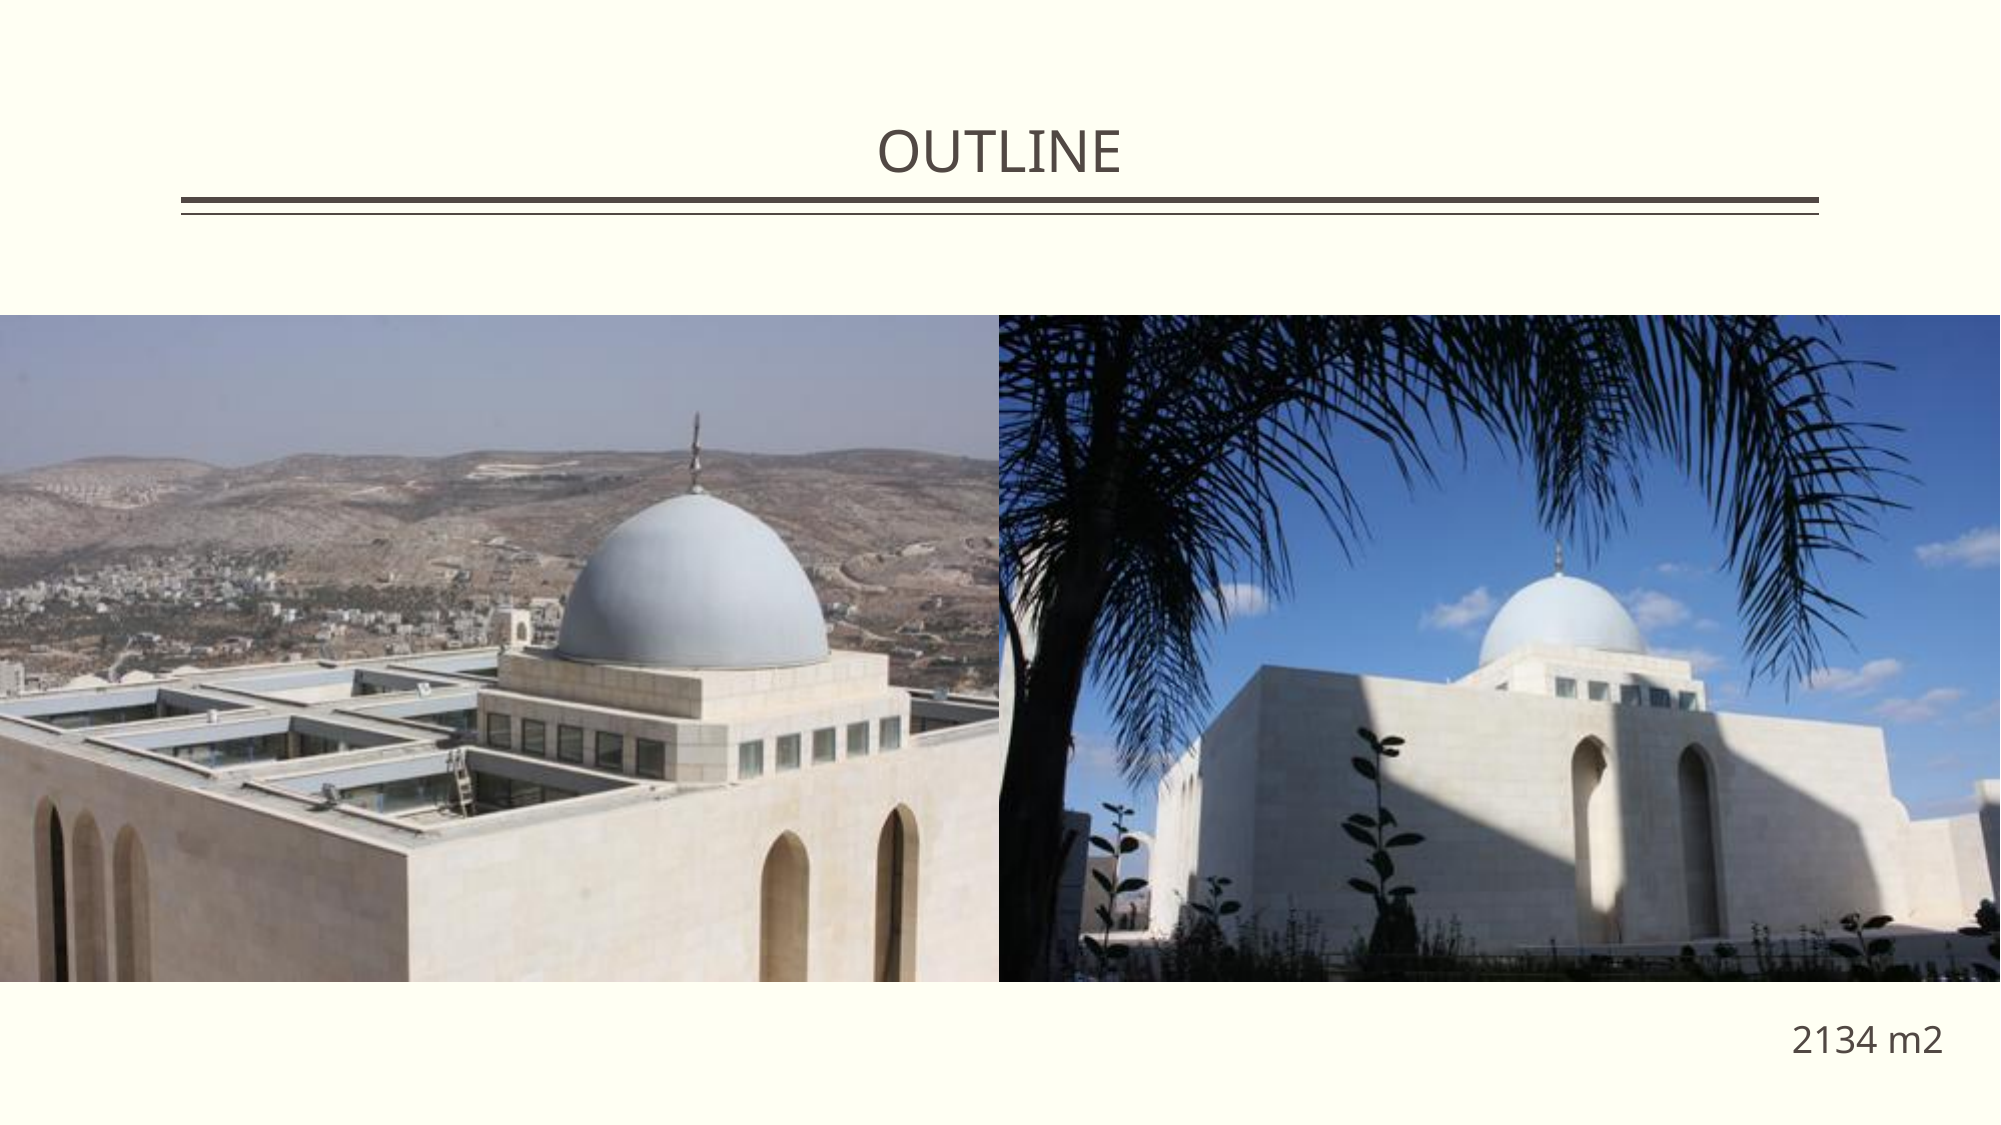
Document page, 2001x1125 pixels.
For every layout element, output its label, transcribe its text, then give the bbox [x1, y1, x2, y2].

title OUTLINE [181, 12, 1819, 193]
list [0, 315, 997, 982]
text_box 2134 m2 [1777, 1008, 1959, 1069]
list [999, 315, 2000, 982]
